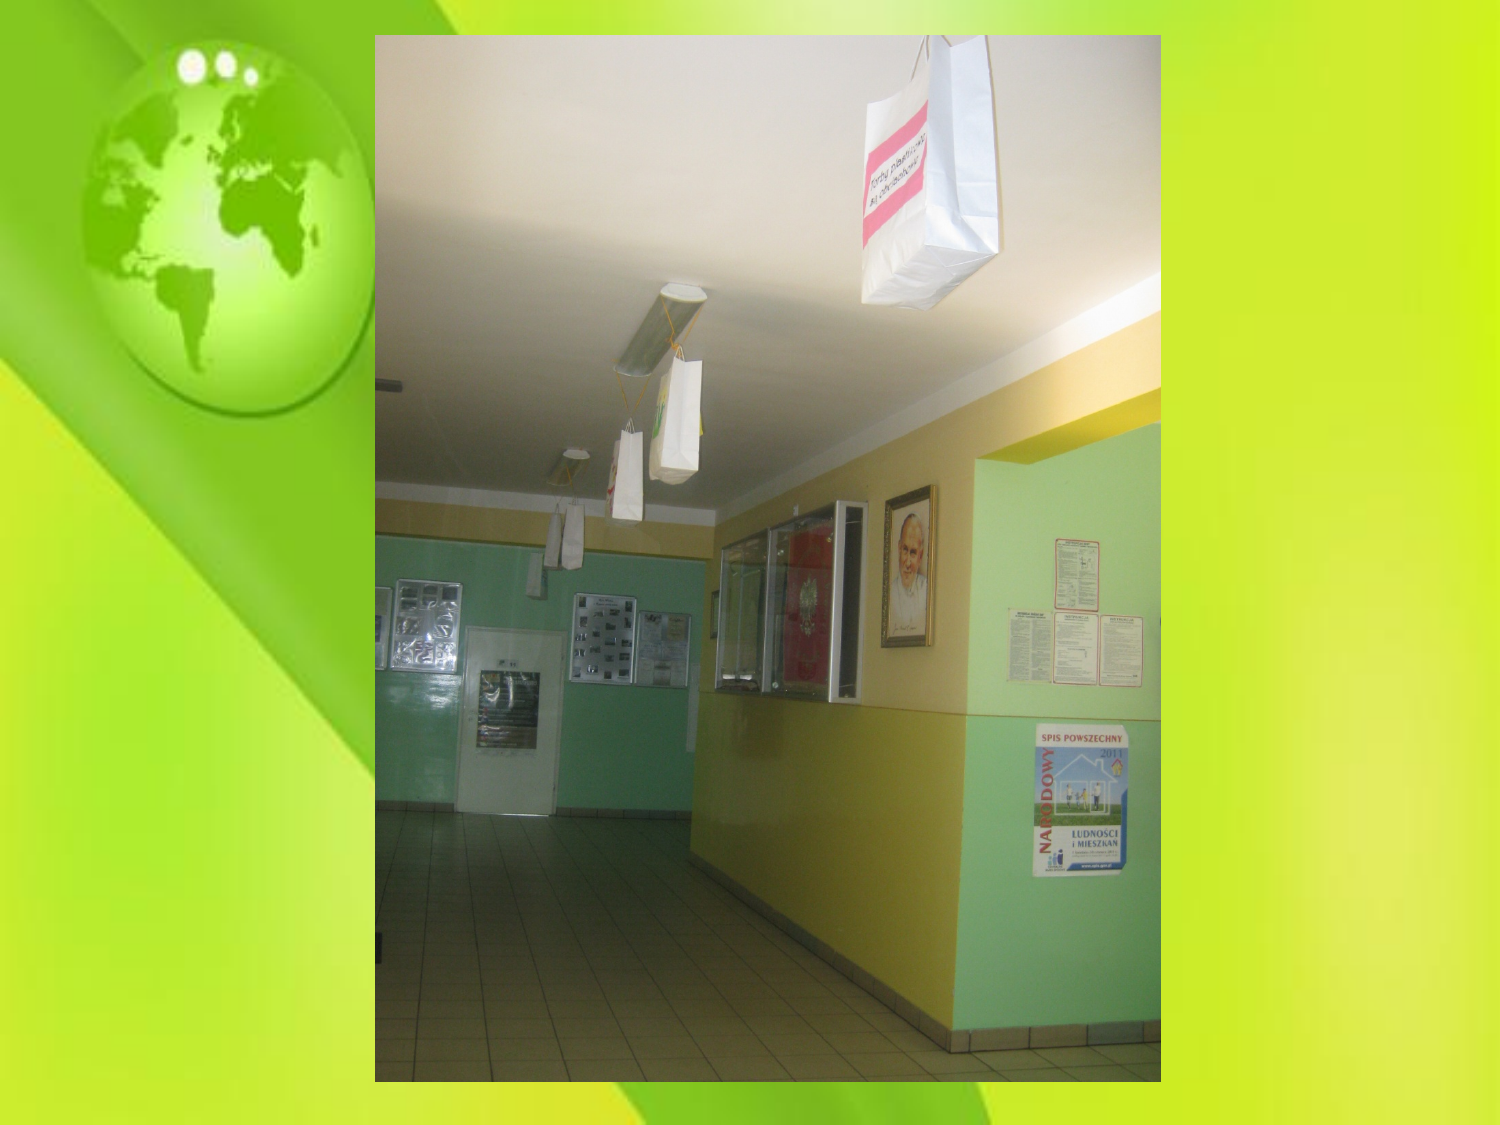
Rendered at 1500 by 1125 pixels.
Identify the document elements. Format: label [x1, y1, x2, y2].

picture [0, 0, 1500, 1125]
list [374, 34, 1161, 1083]
